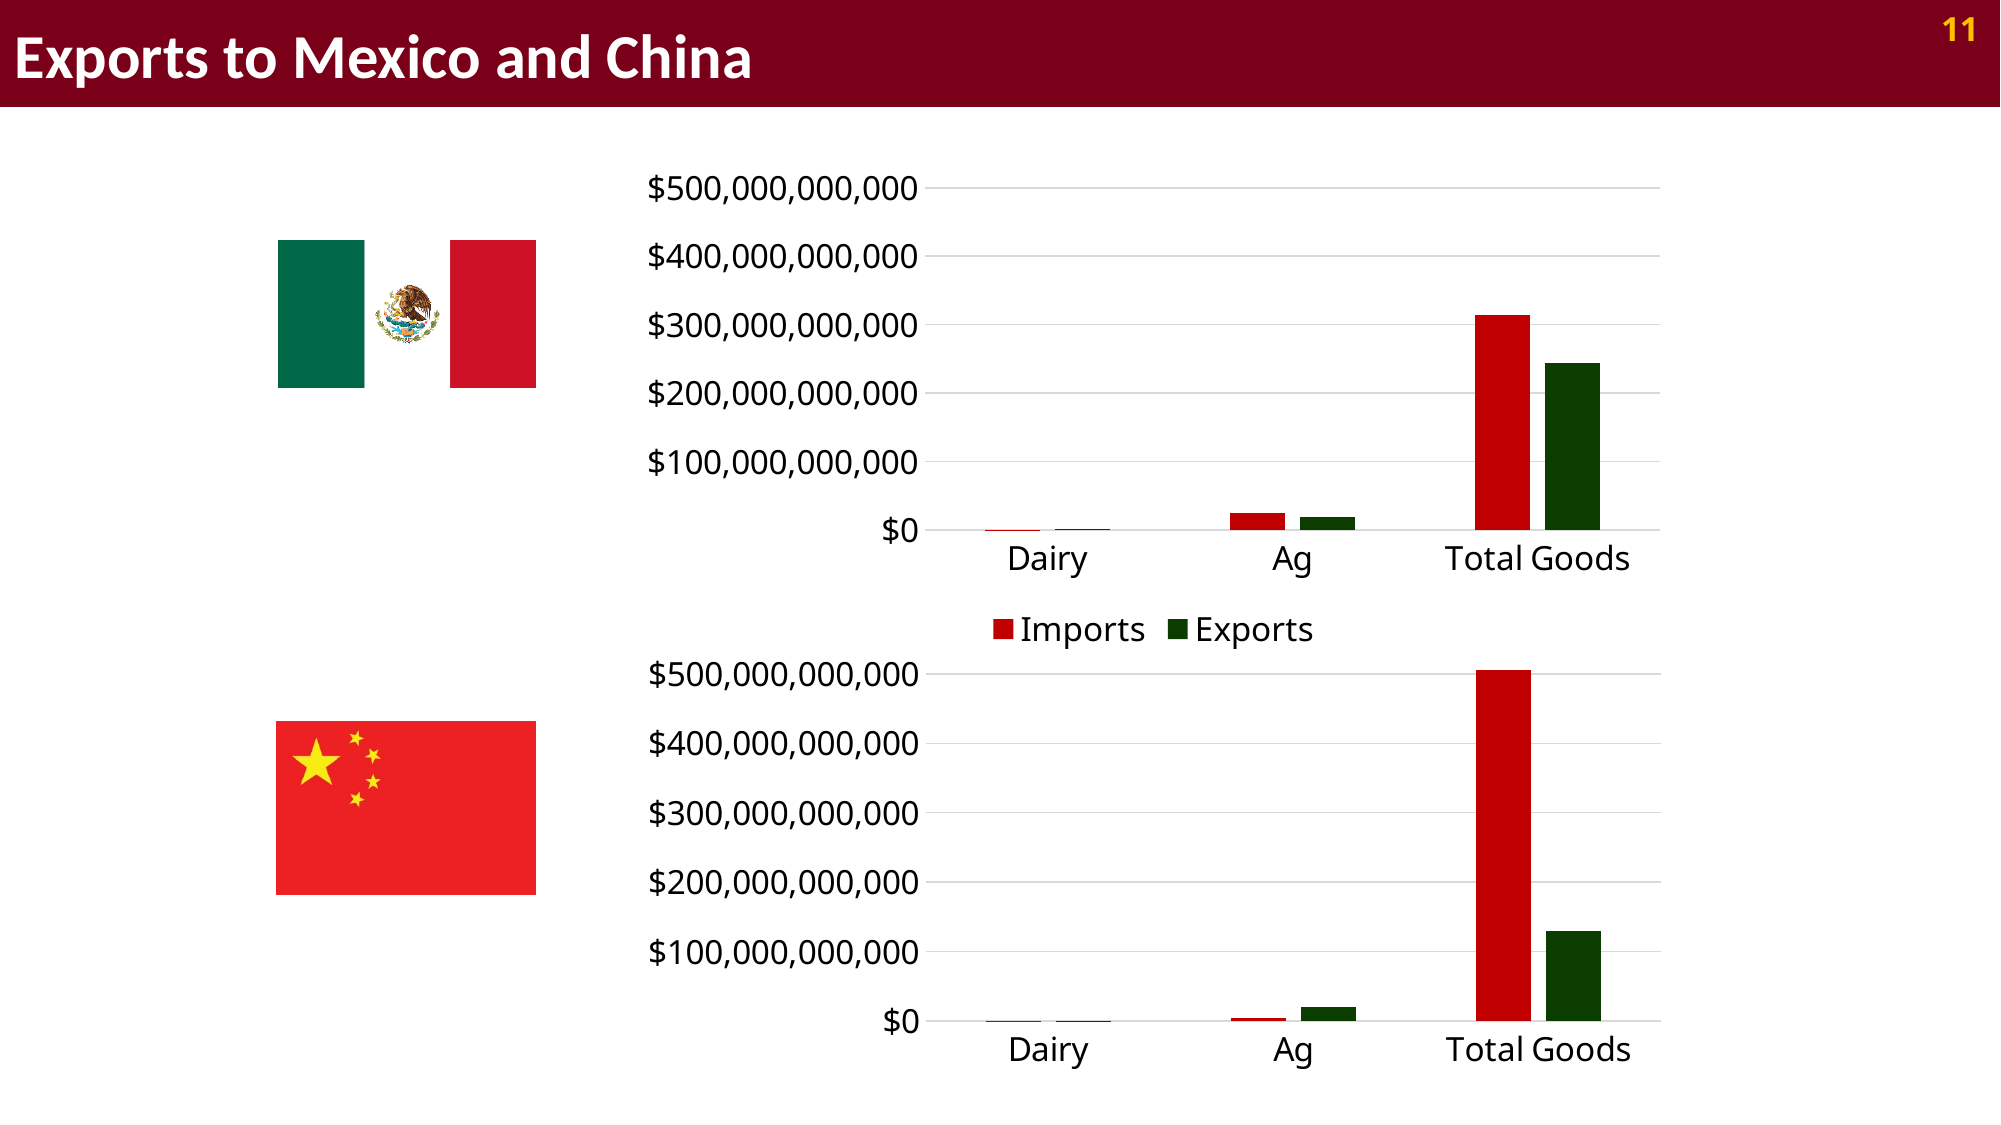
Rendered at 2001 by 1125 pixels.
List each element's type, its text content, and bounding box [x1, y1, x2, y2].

text_box 11 [1900, 6, 1995, 54]
picture [278, 240, 536, 388]
text_box Exports to Mexico and China [0, 0, 2000, 108]
chart [625, 155, 1683, 1080]
picture [276, 721, 536, 895]
